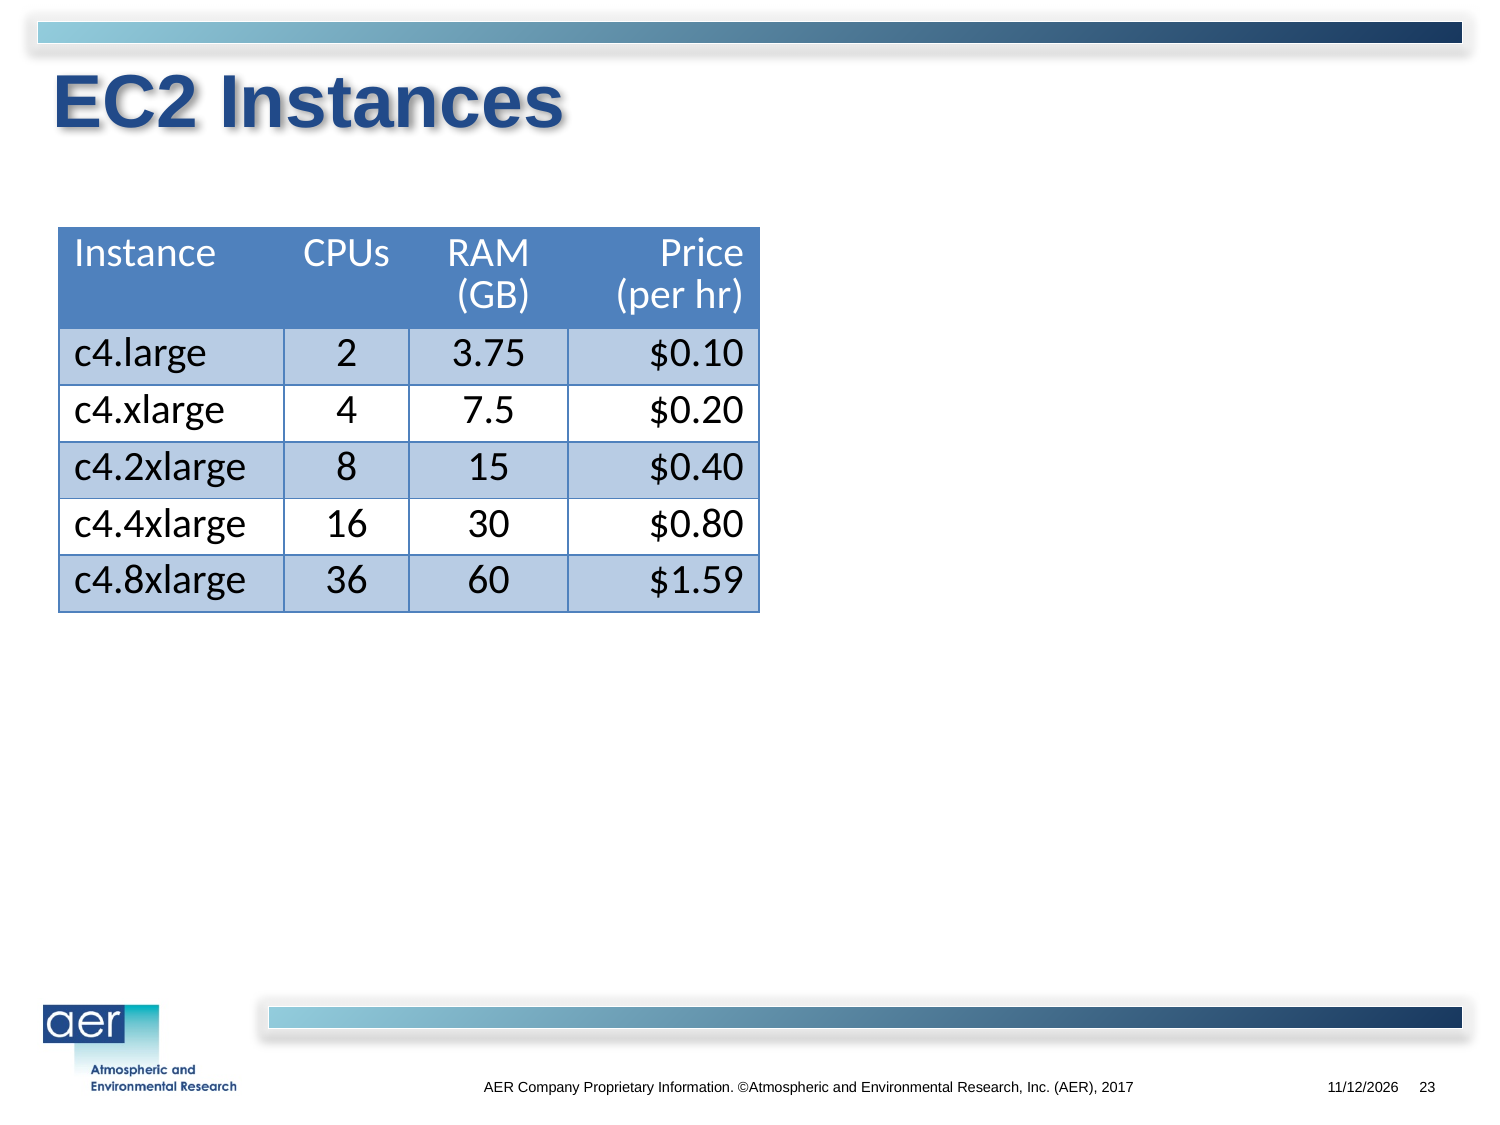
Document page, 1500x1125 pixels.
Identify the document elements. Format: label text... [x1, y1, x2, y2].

table_cell c4.xlarge [60, 386, 283, 441]
table_cell 4 [285, 386, 408, 441]
table_cell 16 [285, 499, 408, 554]
table_header Price (per hr) [569, 229, 758, 327]
table_cell $0.80 [569, 499, 758, 554]
table_header RAM (GB) [410, 229, 567, 327]
table_header CPUs [285, 229, 408, 327]
table_cell 7.5 [410, 386, 567, 441]
picture [37, 998, 242, 1096]
table_cell $0.20 [569, 386, 758, 441]
table_header Instance [60, 229, 283, 327]
table_cell c4.8xlarge [60, 556, 283, 611]
table_cell 3.75 [410, 329, 567, 384]
table_cell 30 [410, 499, 567, 554]
table_cell 8 [285, 443, 408, 498]
table_cell c4.2xlarge [60, 443, 283, 498]
title EC2 Instances [37, 45, 1463, 178]
table_cell $0.40 [569, 443, 758, 498]
table_cell 2 [285, 329, 408, 384]
table_cell $0.10 [569, 329, 758, 384]
table_cell 60 [410, 556, 567, 611]
table_cell 15 [410, 443, 567, 498]
table_cell c4.4xlarge [60, 499, 283, 554]
table_cell c4.large [60, 329, 283, 384]
table_cell 36 [285, 556, 408, 611]
table_cell $1.59 [569, 556, 758, 611]
